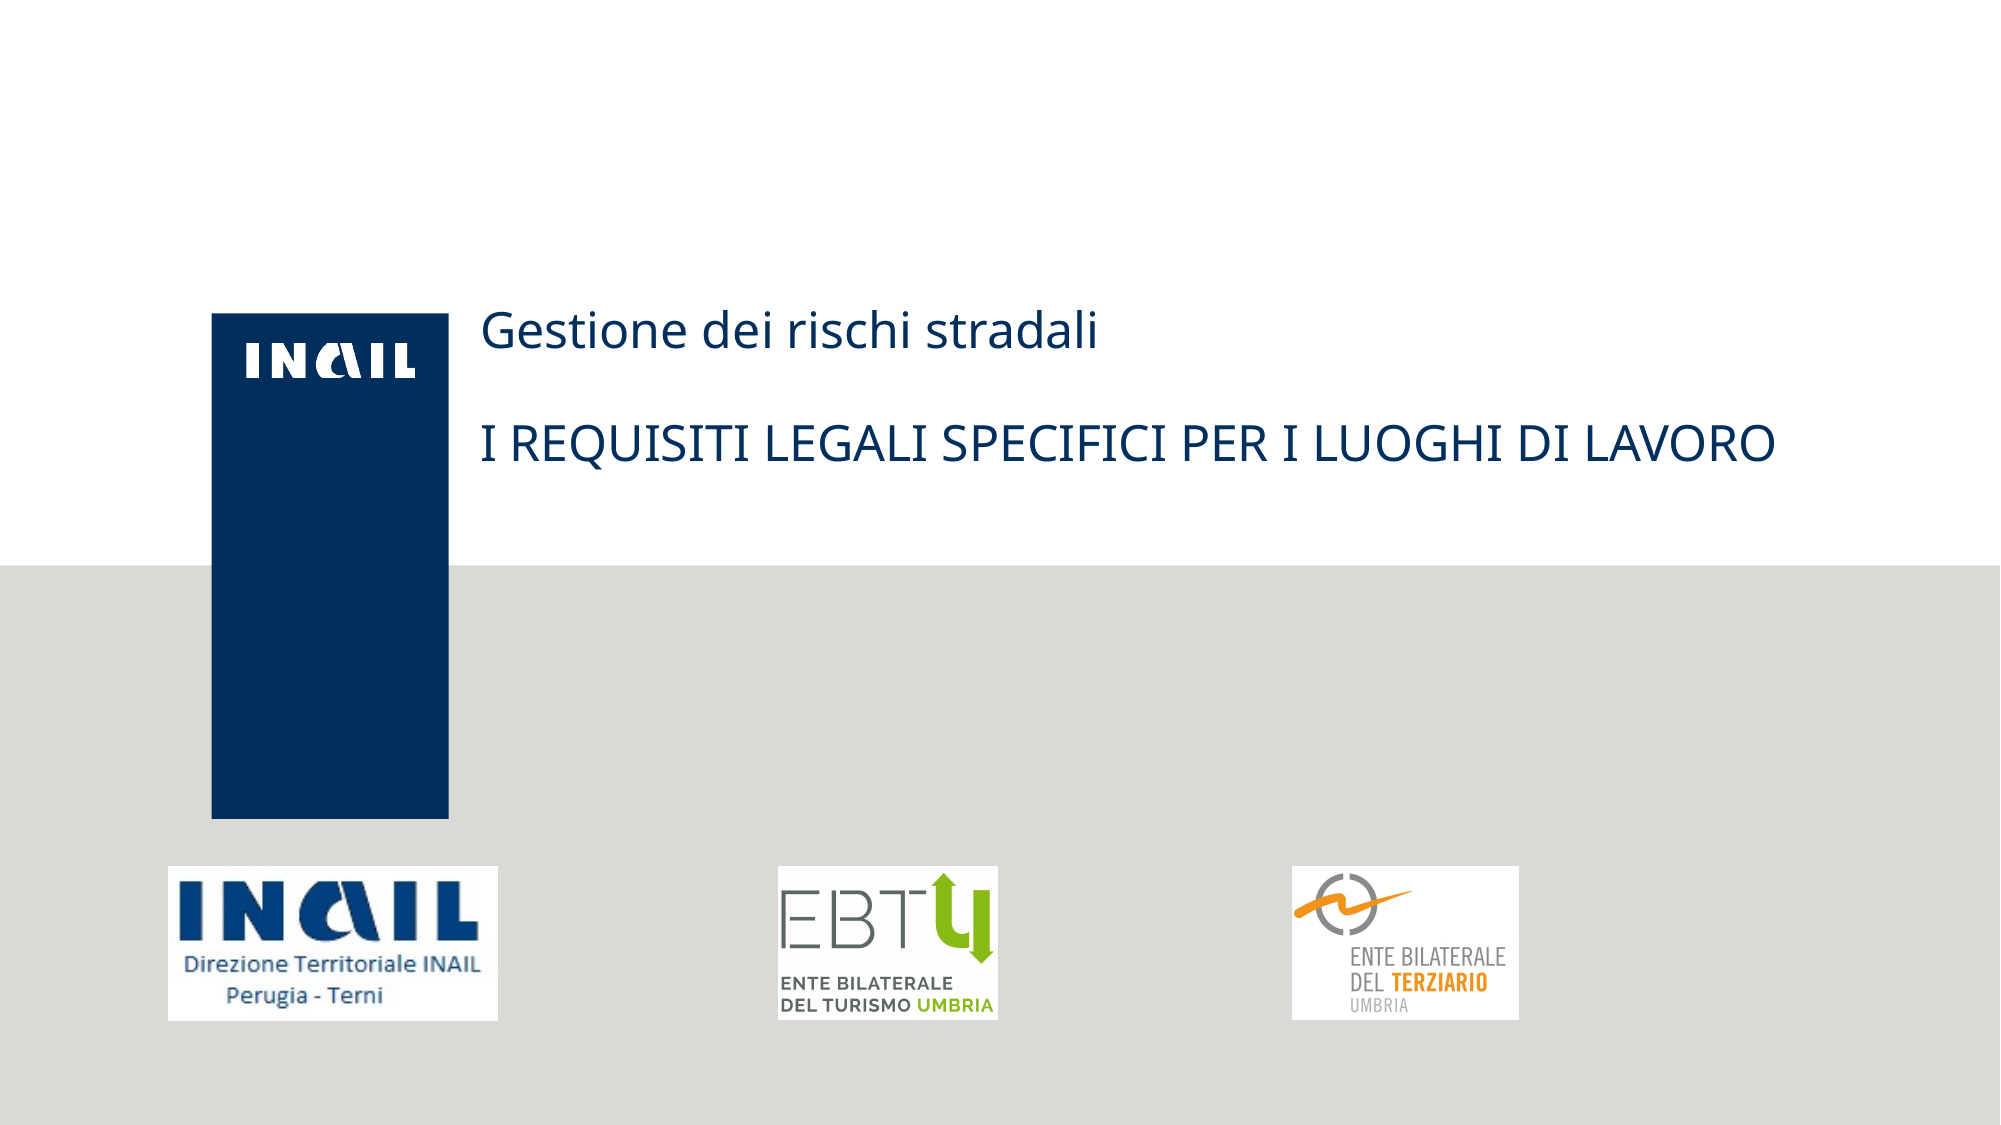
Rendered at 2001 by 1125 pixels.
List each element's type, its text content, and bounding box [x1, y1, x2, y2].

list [778, 866, 998, 1020]
picture [1292, 866, 1519, 1021]
title Gestione dei rischi stradali I REQUISITI LEGALI SPECIFICI PER I LUOGHI DI LAVORO [480, 302, 1962, 520]
picture [168, 866, 498, 1021]
